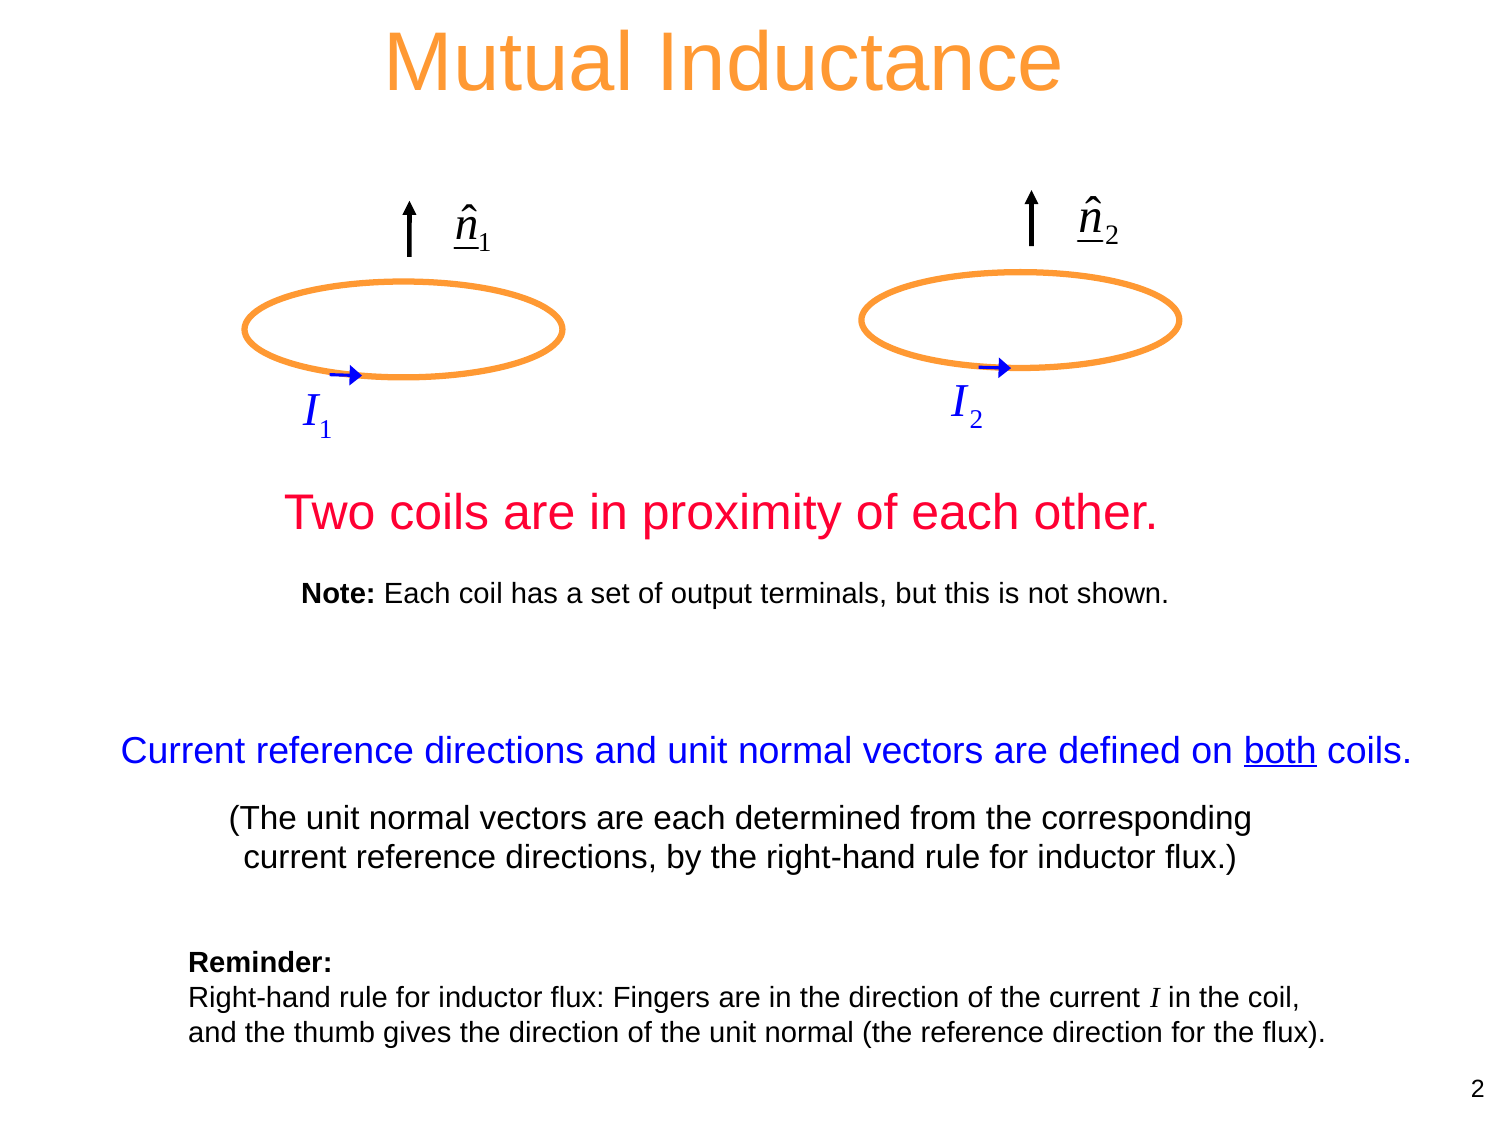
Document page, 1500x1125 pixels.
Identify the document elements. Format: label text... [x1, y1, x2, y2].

slide_number 2 [1187, 1050, 1500, 1125]
text_box Current reference directions and unit normal vectors are defined on both coils. [84, 718, 1449, 778]
text_box Reminder: Right-hand rule for inductor flux: Fingers are in the direction of the current I in the coil, and the thumb gives the direction of the unit normal (the reference direction for the flux). [173, 935, 1368, 1056]
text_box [244, 183, 1180, 450]
text_box Note: Each coil has a set of output terminals, but this is not shown. [276, 567, 1196, 617]
text_box Two coils are in proximity of each other. [269, 471, 1189, 547]
text_box (The unit normal vectors are each determined from the corresponding current reference directions, by the right-hand rule for inductor flux.) [158, 788, 1324, 883]
text_box Mutual Inductance [292, 0, 1156, 115]
